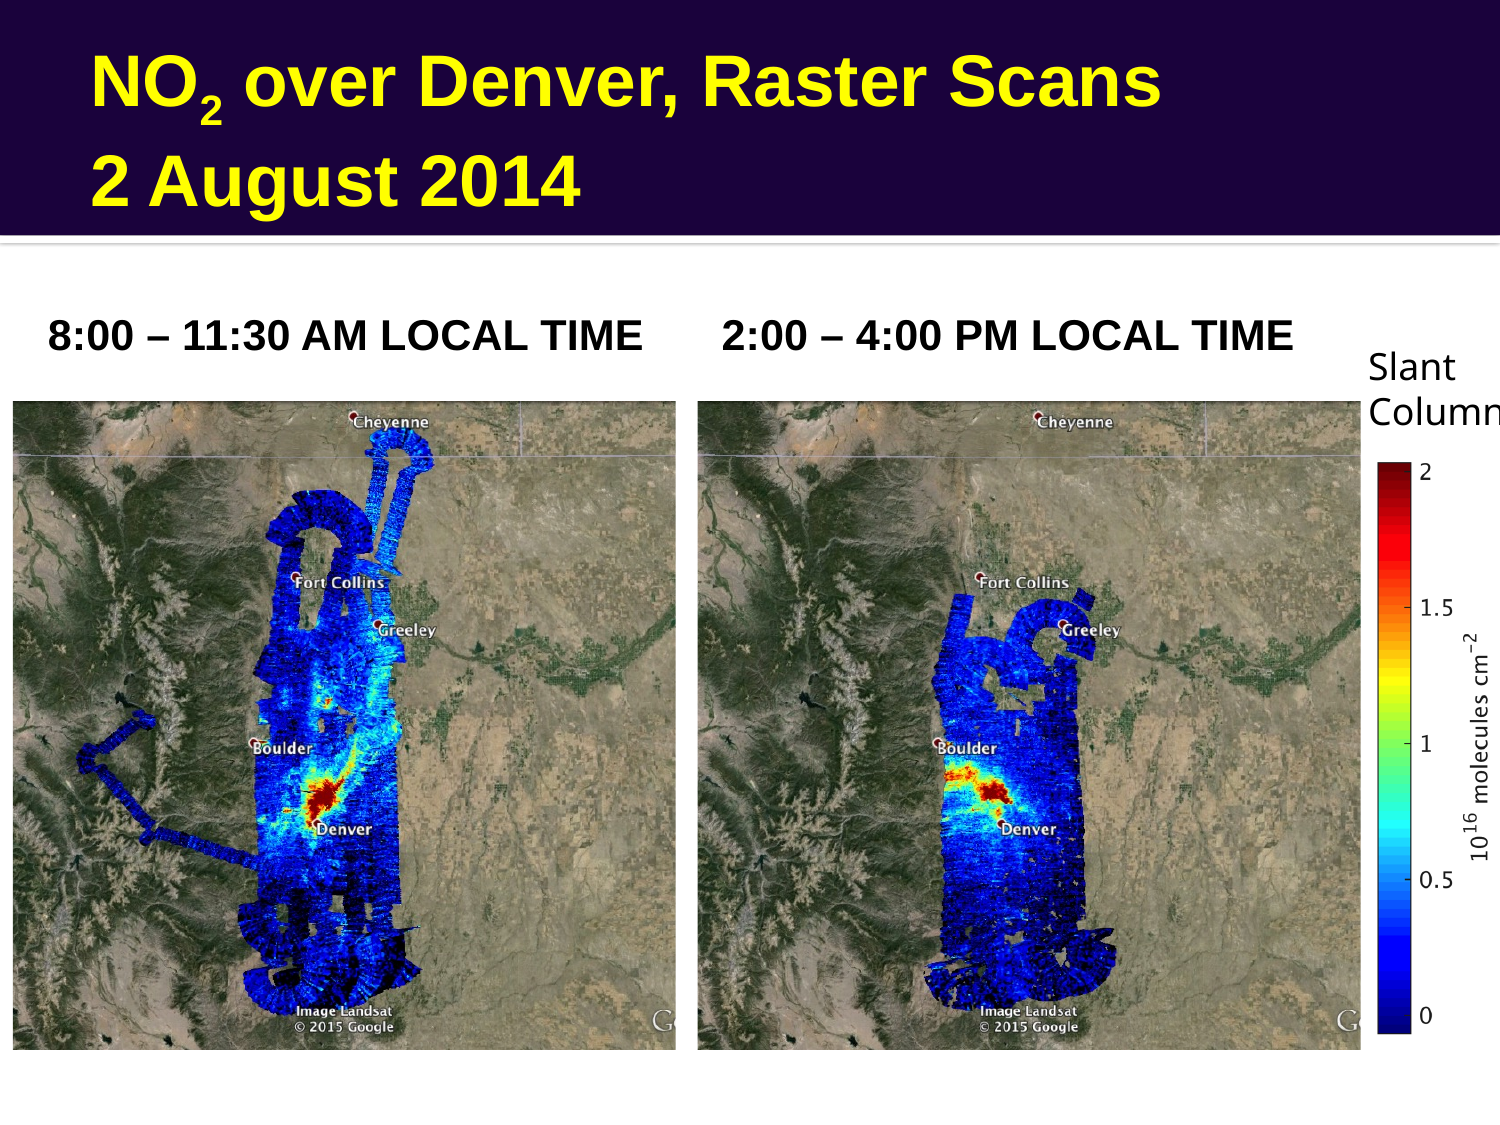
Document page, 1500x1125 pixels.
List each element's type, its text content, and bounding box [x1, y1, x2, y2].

text_box Slant Column [1353, 335, 1500, 440]
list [697, 401, 1361, 1050]
picture [1364, 452, 1499, 1036]
title NO2 over Denver, Raster Scans 2 August 2014 [75, 24, 1425, 231]
list 2:00 – 4:00 pm local time [697, 270, 1361, 389]
list 8:00 – 11:30 AM Local time [24, 270, 687, 389]
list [12, 401, 676, 1050]
